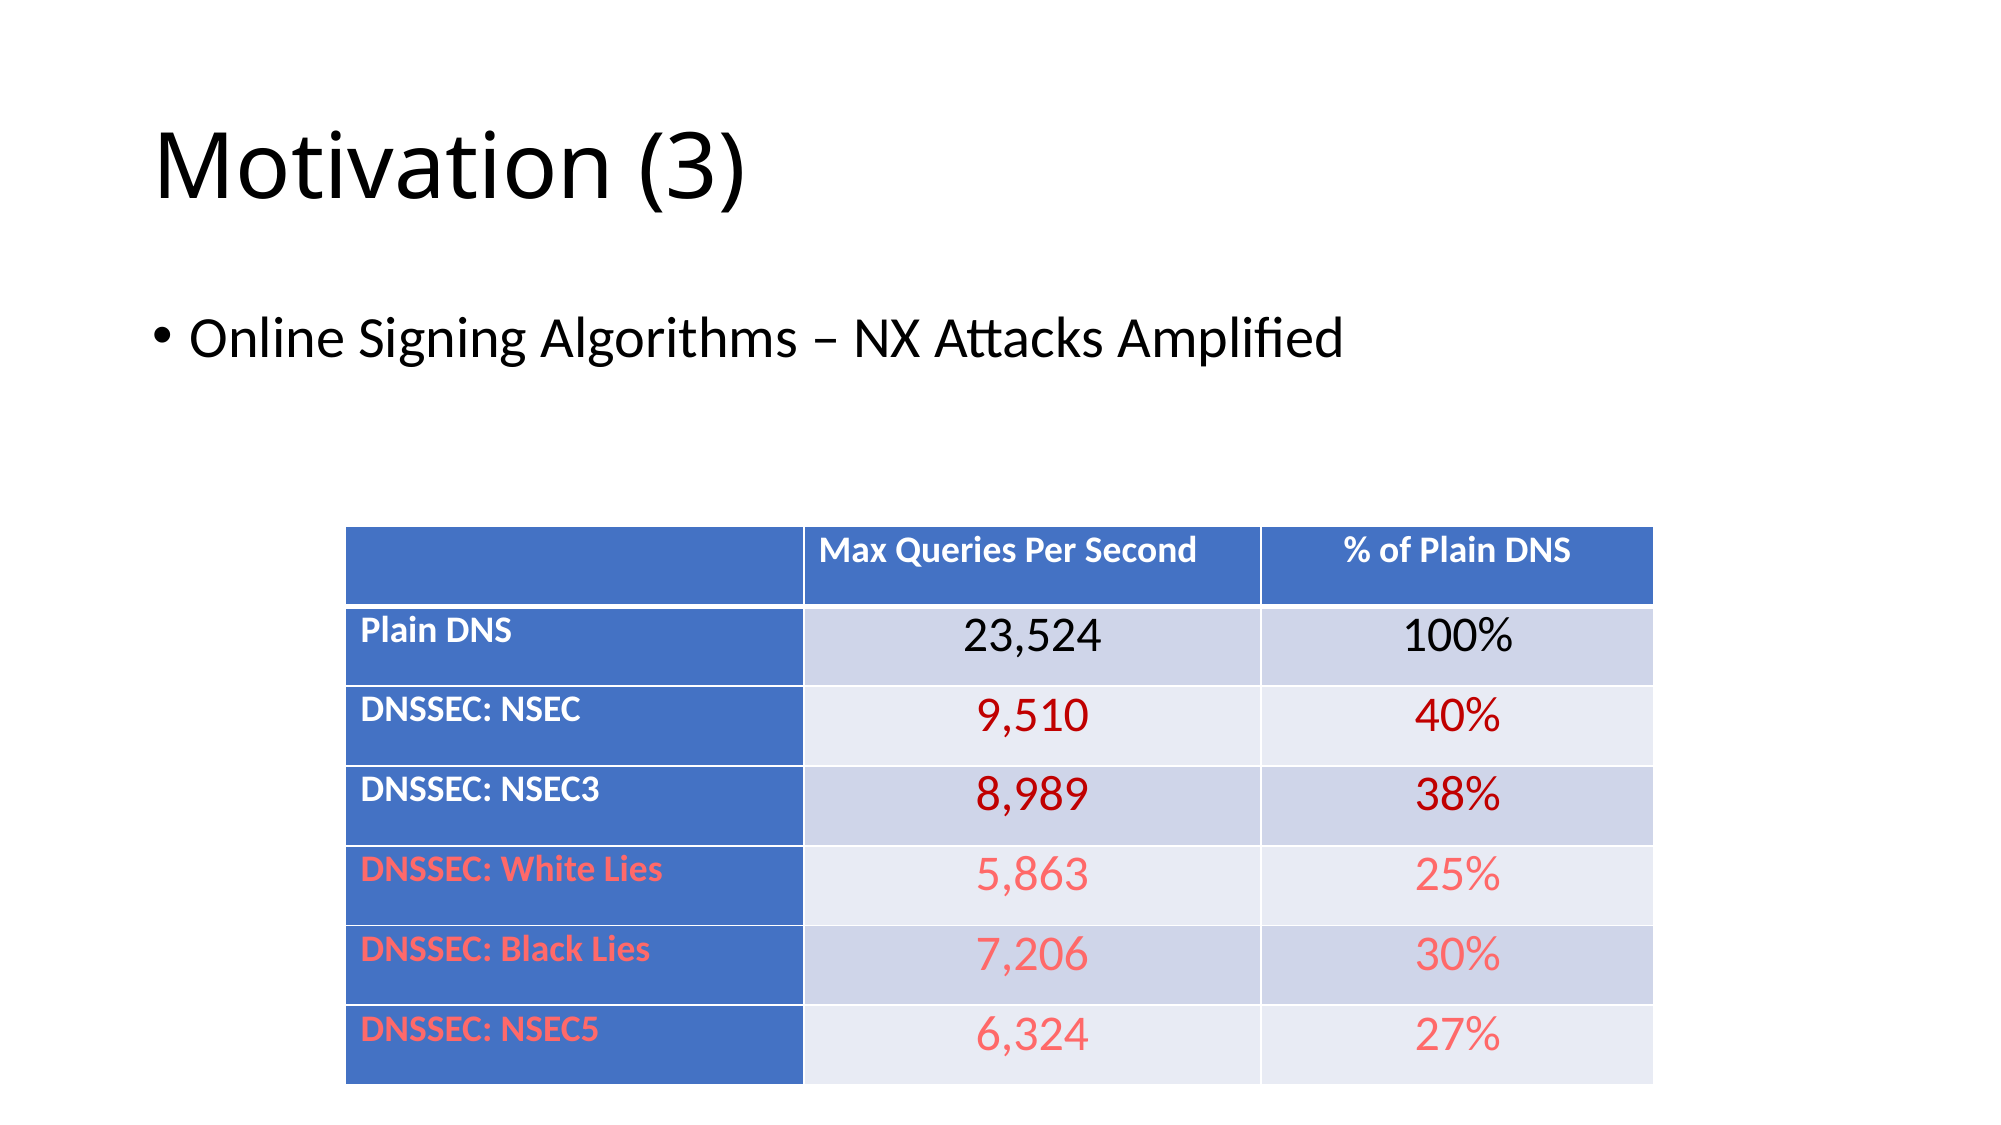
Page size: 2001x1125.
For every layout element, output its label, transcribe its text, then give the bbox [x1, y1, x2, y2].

table_cell 25% [1262, 847, 1653, 925]
table_cell 7,206 [805, 926, 1260, 1004]
list Online Signing Algorithms – NX Attacks Amplified [137, 299, 1863, 1014]
table_cell DNSSEC: White Lies [346, 847, 803, 925]
table_cell DNSSEC: Black Lies [346, 926, 803, 1004]
table_cell 40% [1262, 687, 1653, 765]
table_cell 38% [1262, 767, 1653, 845]
table_cell 6,324 [805, 1006, 1260, 1084]
table_cell 5,863 [805, 847, 1260, 925]
table_header Max Queries Per Second [805, 527, 1260, 604]
table_cell 9,510 [805, 687, 1260, 765]
table_header [346, 527, 803, 604]
table_cell 27% [1262, 1006, 1653, 1084]
table_cell DNSSEC: NSEC [346, 687, 803, 765]
table_cell DNSSEC: NSEC3 [346, 767, 803, 845]
table_cell 30% [1262, 926, 1653, 1004]
table_cell DNSSEC: NSEC5 [346, 1006, 803, 1084]
table_cell Plain DNS [346, 609, 803, 685]
table_header % of Plain DNS [1262, 527, 1653, 604]
table_cell 100% [1262, 609, 1653, 685]
table_cell 8,989 [805, 767, 1260, 845]
table_cell 23,524 [805, 609, 1260, 685]
title Motivation (3) [137, 59, 1863, 278]
